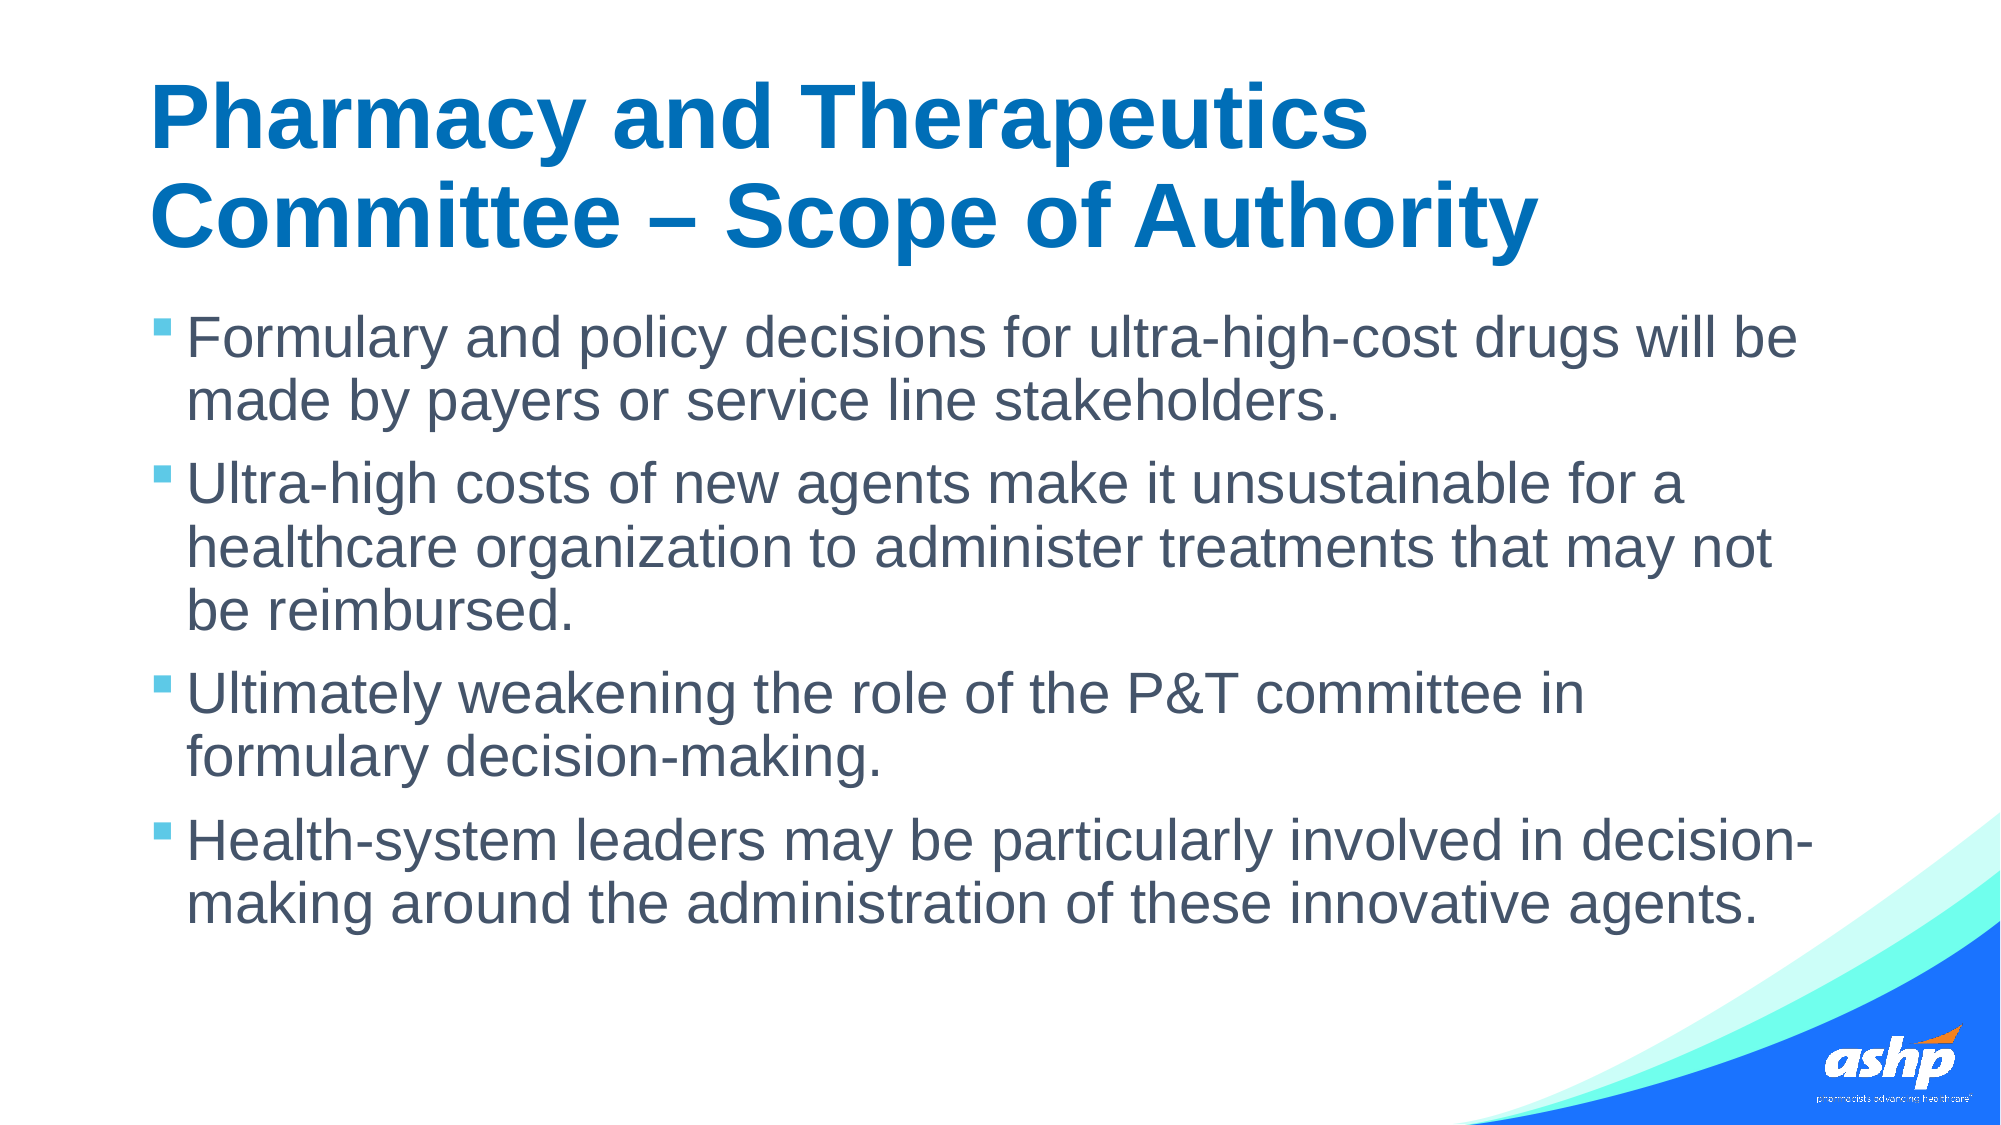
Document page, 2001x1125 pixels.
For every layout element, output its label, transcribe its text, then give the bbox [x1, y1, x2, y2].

picture [0, 0, 2001, 1125]
list Formulary and policy decisions for ultra-high-cost drugs will be made by payers or service line stakeholders. Ultra-high costs of new agents make it unsustainable for a healthcare organization to administer treatments that may not be reimbursed. Ultimately weakening the role of the P&T committee in formulary decision-making. Health-system leaders may be particularly involved in decision-making around the administration of these innovative agents. [134, 299, 1860, 1014]
title Pharmacy and Therapeutics Committee – Scope of Authority [134, 59, 1860, 278]
